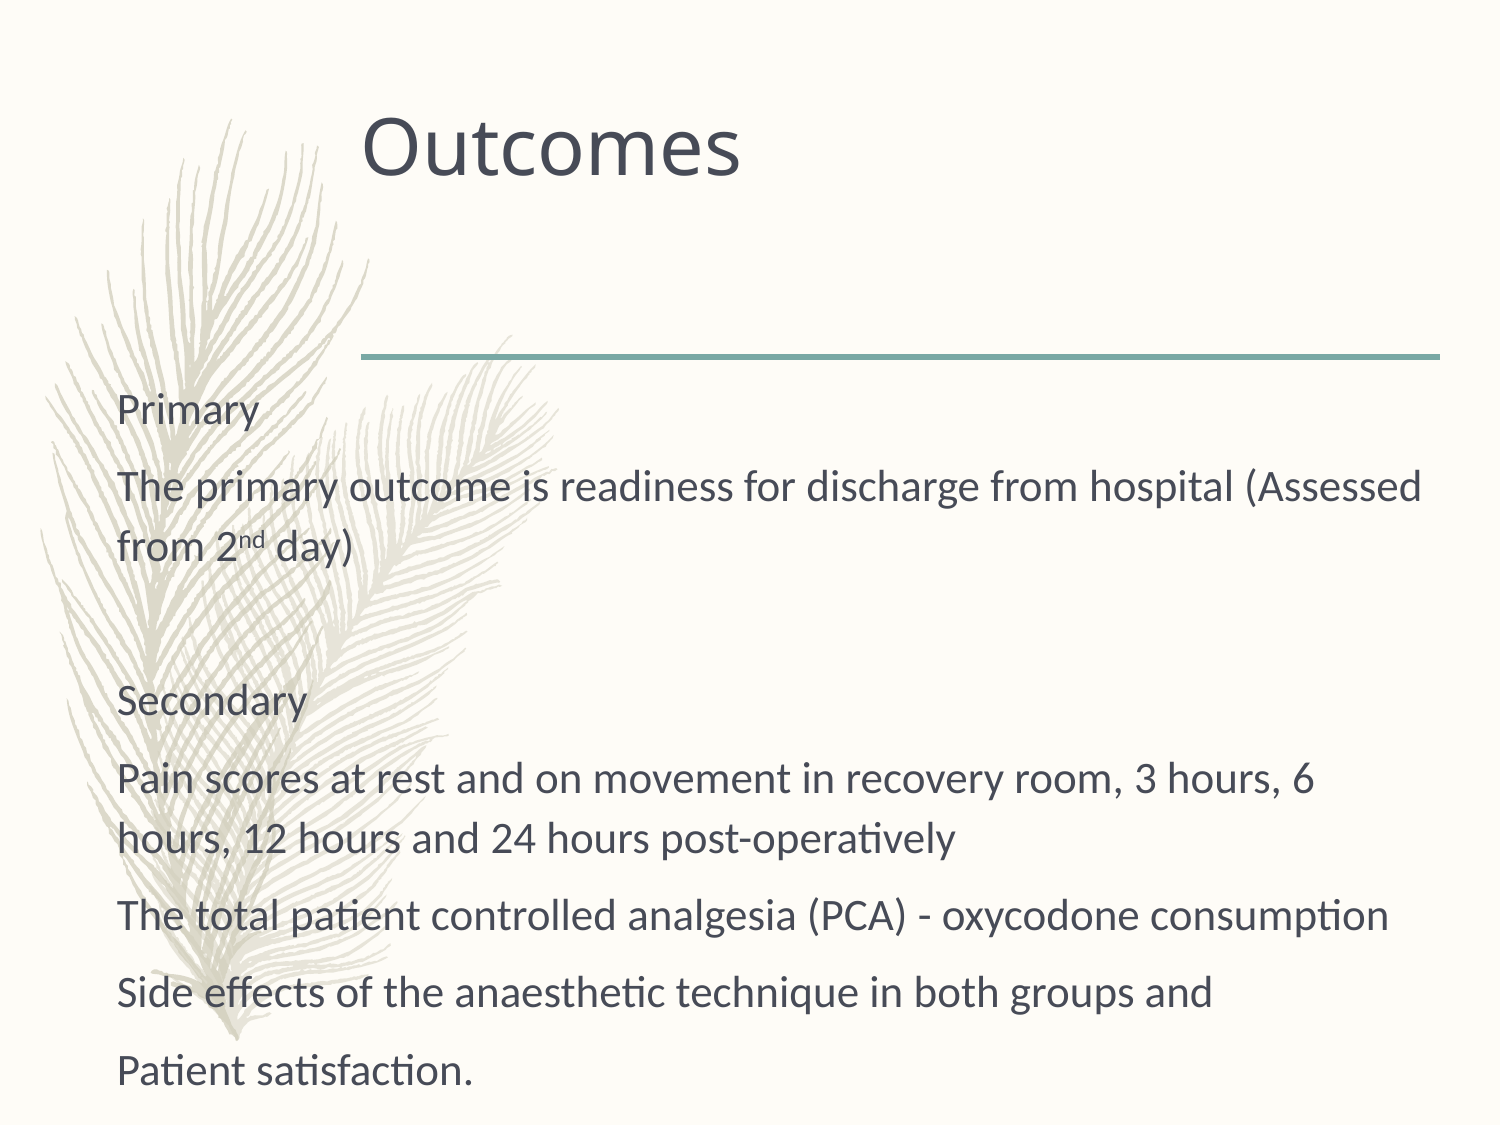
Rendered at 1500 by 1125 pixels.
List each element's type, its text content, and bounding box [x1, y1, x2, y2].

title Outcomes [345, 93, 1440, 281]
list Primary The primary outcome is readiness for discharge from hospital (Assessed from 2nd day) Secondary Pain scores at rest and on movement in recovery room, 3 hours, 6 hours, 12 hours and 24 hours post-operatively The total patient controlled analgesia (PCA) - oxycodone consumption Side effects of the anaesthetic technique in both groups and Patient satisfaction. [101, 365, 1440, 1102]
